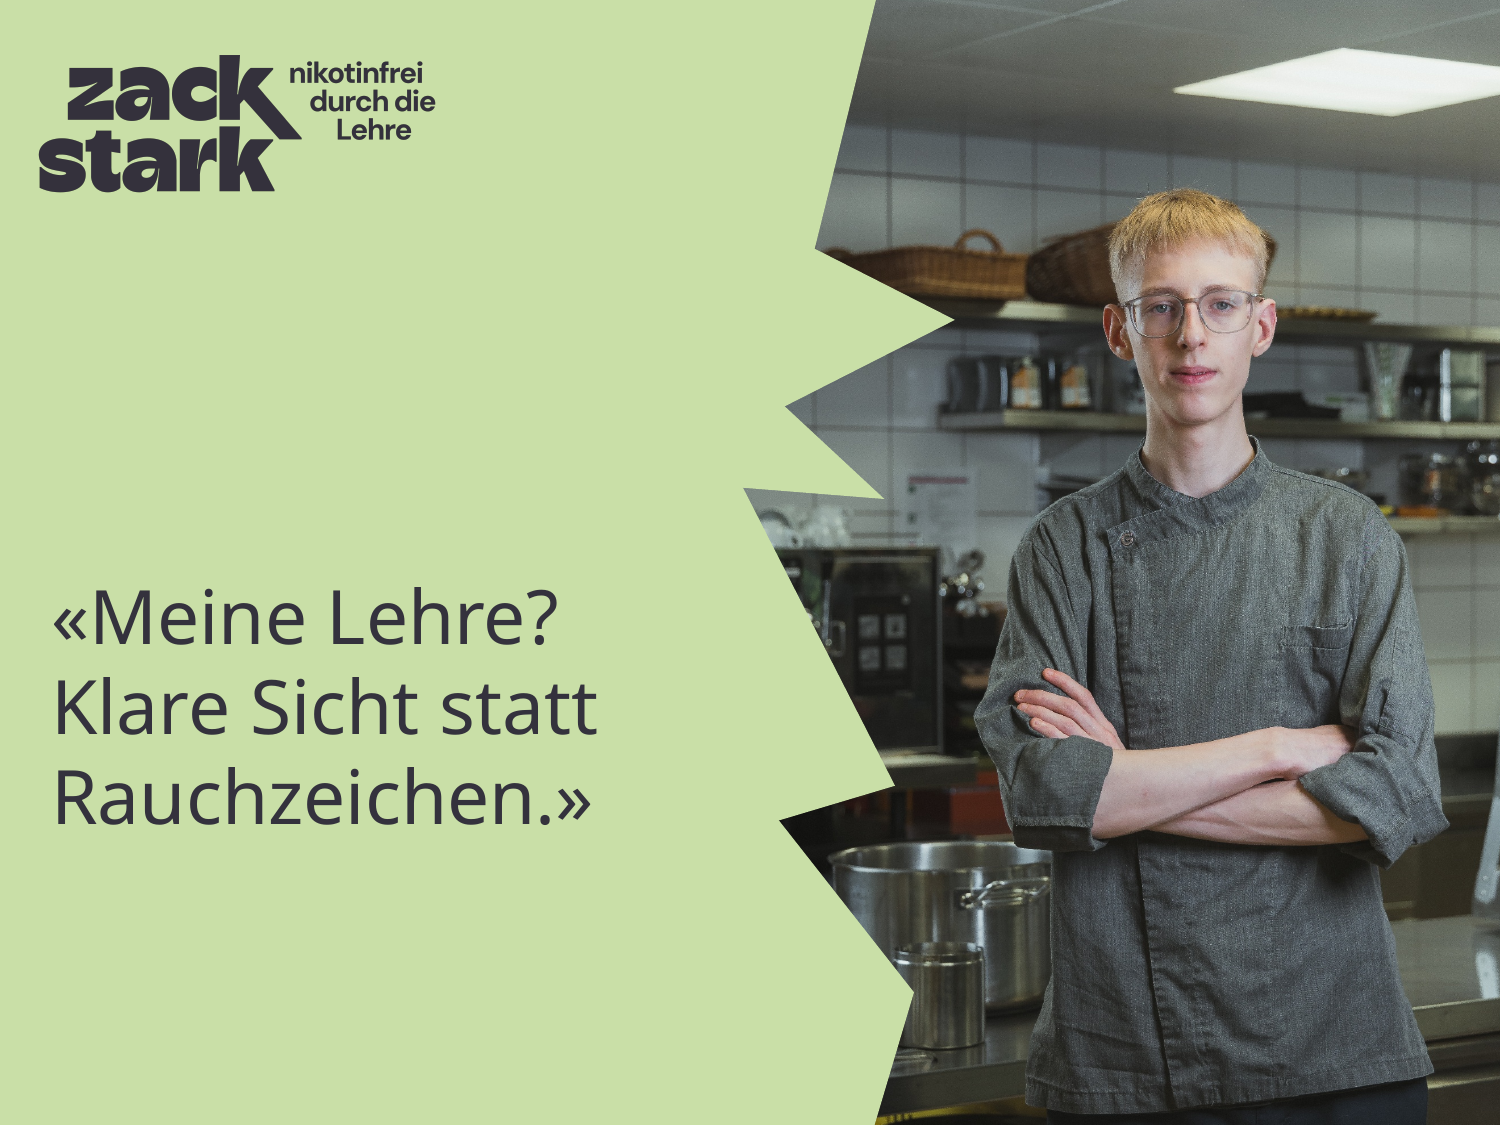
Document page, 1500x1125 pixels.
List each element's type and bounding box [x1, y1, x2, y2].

picture [744, 0, 1500, 1125]
picture [0, 22, 481, 237]
